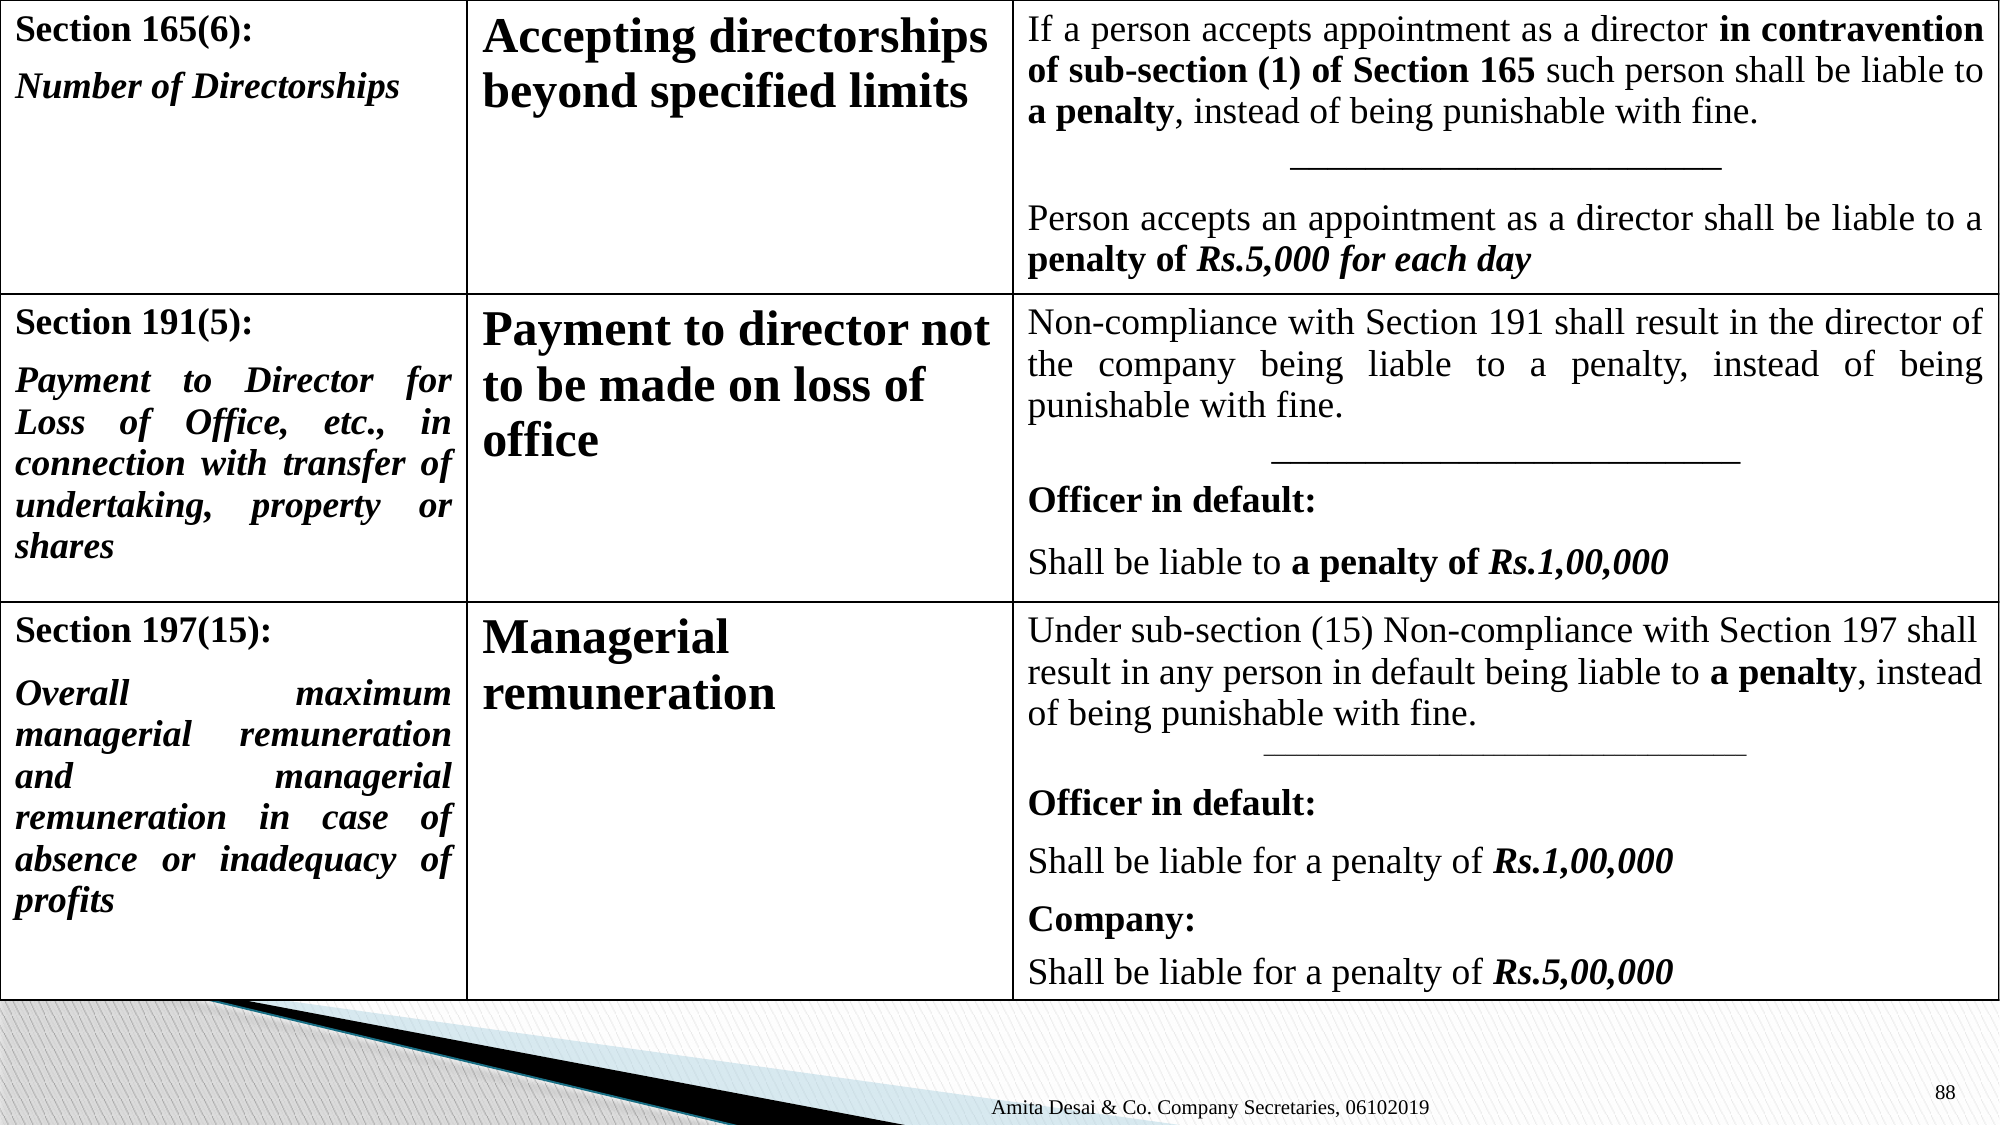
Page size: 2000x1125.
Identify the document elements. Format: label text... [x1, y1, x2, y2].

table_header If a person accepts appointment as a director in contravention of sub-section (1) of Section 165 such person shall be liable to a penalty, instead of being punishable with fine. _______________________ Person accepts an appointment as a director shall be liable to a penalty of Rs.5,000 for each day [1014, 1, 1998, 293]
table_cell Section 197(15): Overall maximum managerial remuneration and managerial remuneration in case of absence or inadequacy of profits [1, 603, 466, 999]
table_cell Under sub-section (15) Non-compliance with Section 197 shall result in any person in default being liable to a penalty, instead of being punishable with fine. ____________________________________________ Officer in default: Shall be liable for a penalty of Rs.1,00,000 Company: Shall be liable for a penalty of Rs.5,00,000 [1014, 603, 1998, 999]
table_header Accepting directorships beyond specified limits [468, 1, 1012, 293]
footer Amita Desai & Co. Company Secretaries, 06102019 [651, 1066, 1450, 1125]
table_cell Section 191(5): Payment to Director for Loss of Office, etc., in connection with transfer of undertaking, property or shares [1, 295, 466, 601]
table_header Section 165(6): Number of Directorships [1, 1, 466, 293]
slide_number 88 [1890, 1051, 1971, 1112]
table_cell Non-compliance with Section 191 shall result in the director of the company being liable to a penalty, instead of being punishable with fine. _________________________ Officer in default: Shall be liable to a penalty of Rs.1,00,000 [1014, 295, 1998, 601]
table_cell Managerial remuneration [468, 603, 1012, 999]
table_cell Payment to director not to be made on loss of office [468, 295, 1012, 601]
